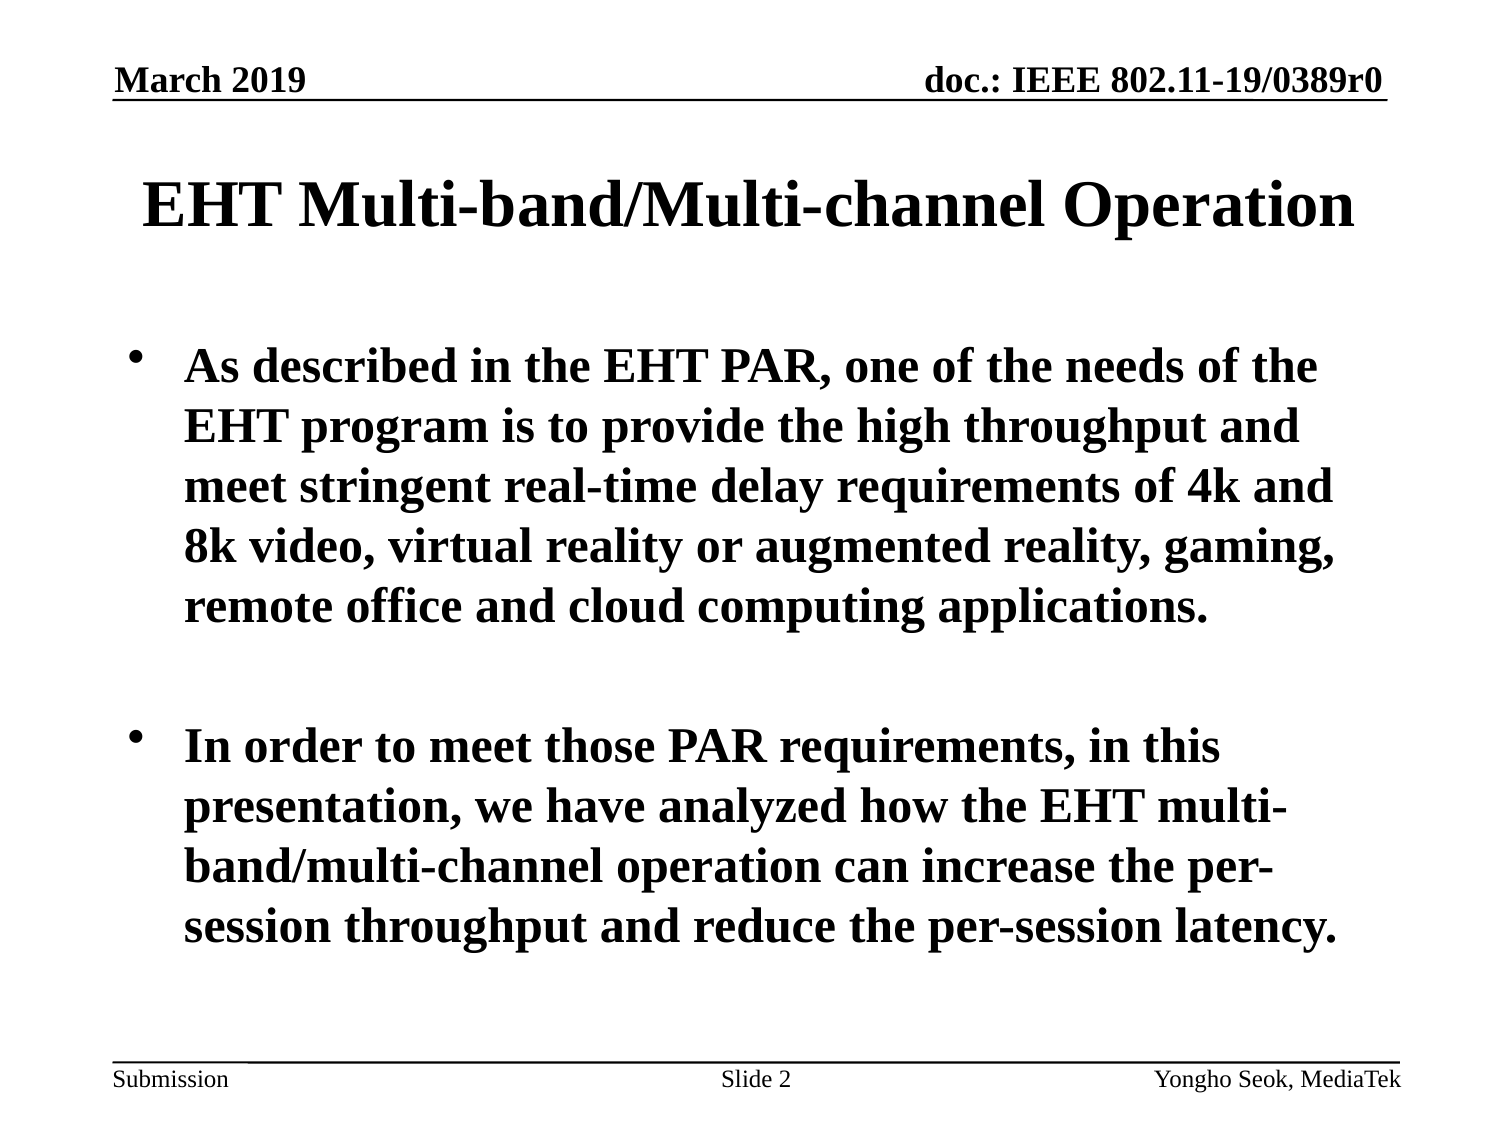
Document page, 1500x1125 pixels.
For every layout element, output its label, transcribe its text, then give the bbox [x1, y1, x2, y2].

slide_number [114, 54, 309, 101]
footer Yongho Seok, MediaTek [1150, 1061, 1402, 1093]
title EHT Multi-band/Multi-channel Operation [0, 112, 1500, 288]
list As described in the EHT PAR, one of the needs of the EHT program is to provide the high throughput and meet stringent real-time delay requirements of 4k and 8k video, virtual reality or augmented reality, gaming, remote office and cloud computing applications. In order to meet those PAR requirements, in this presentation, we have analyzed how the EHT multi-band/multi-channel operation can increase the per-session throughput and reduce the per-session latency. [112, 324, 1388, 1001]
slide_number Slide 2 [712, 1061, 800, 1093]
